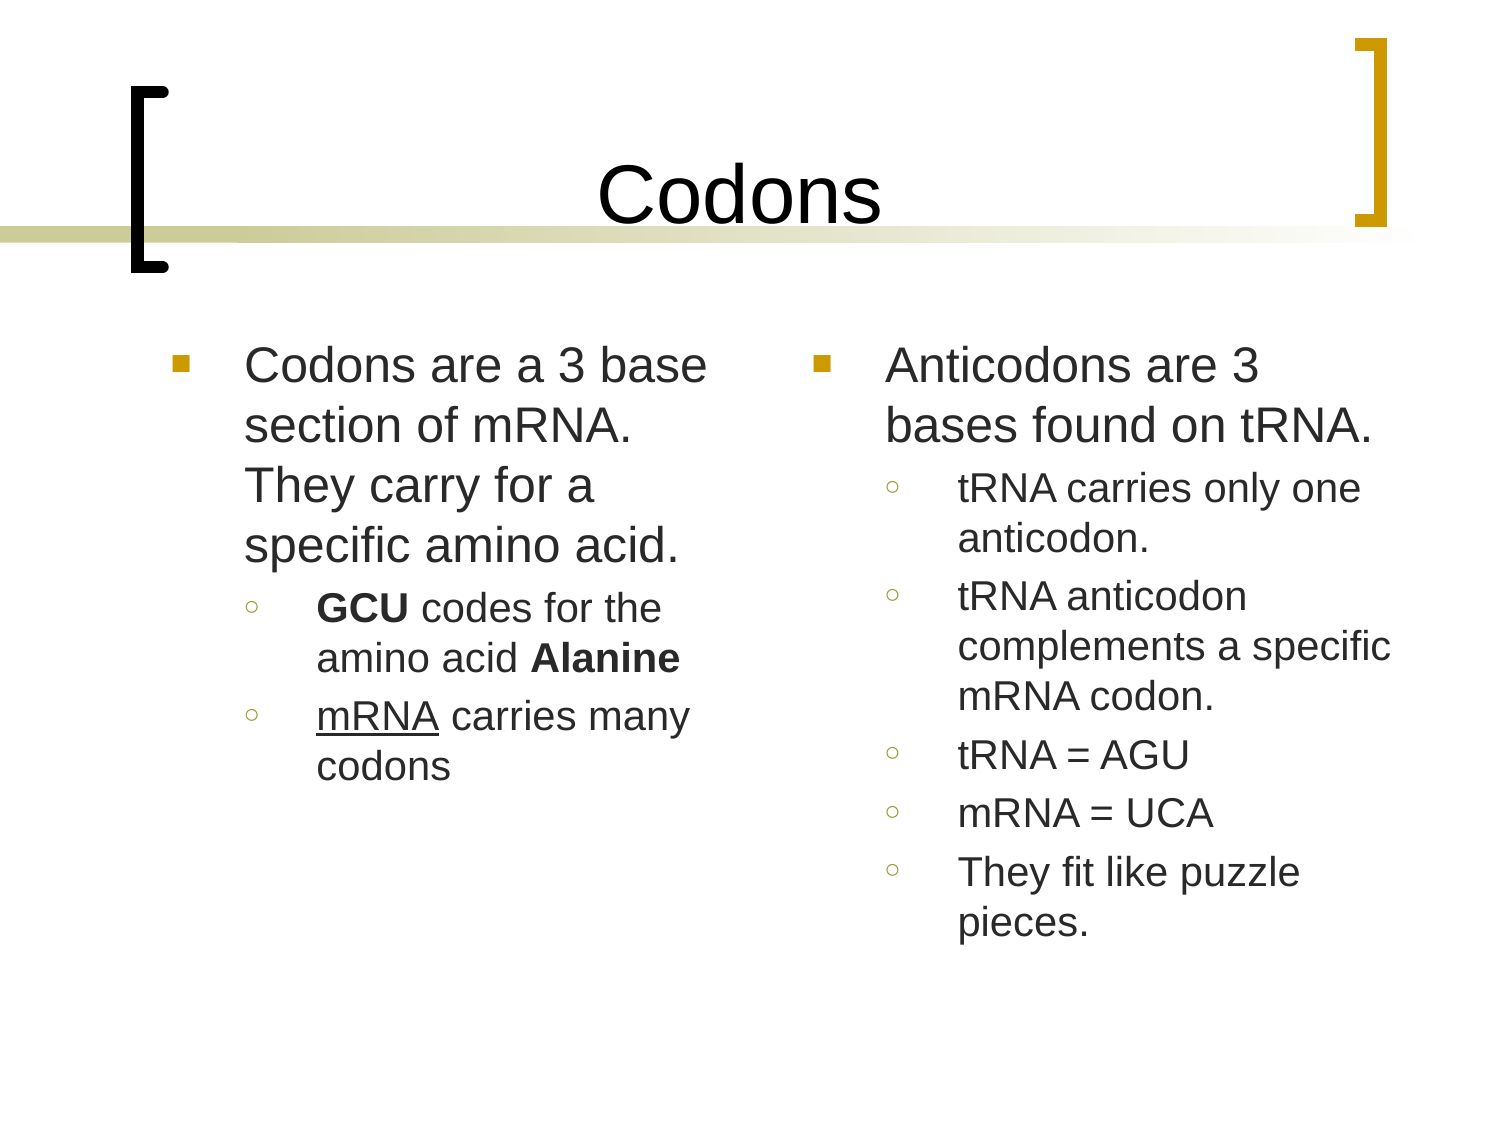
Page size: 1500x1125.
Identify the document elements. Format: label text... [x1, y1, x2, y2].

title Codons [152, 15, 1328, 248]
list Codons are a 3 base section of mRNA. They carry for a specific amino acid. GCU codes for the amino acid Alanine mRNA carries many codons [155, 324, 772, 1000]
list Anticodons are 3 bases found on tRNA. tRNA carries only one anticodon. tRNA anticodon complements a specific mRNA codon. tRNA = AGU mRNA = UCA They fit like puzzle pieces. [796, 324, 1413, 1000]
